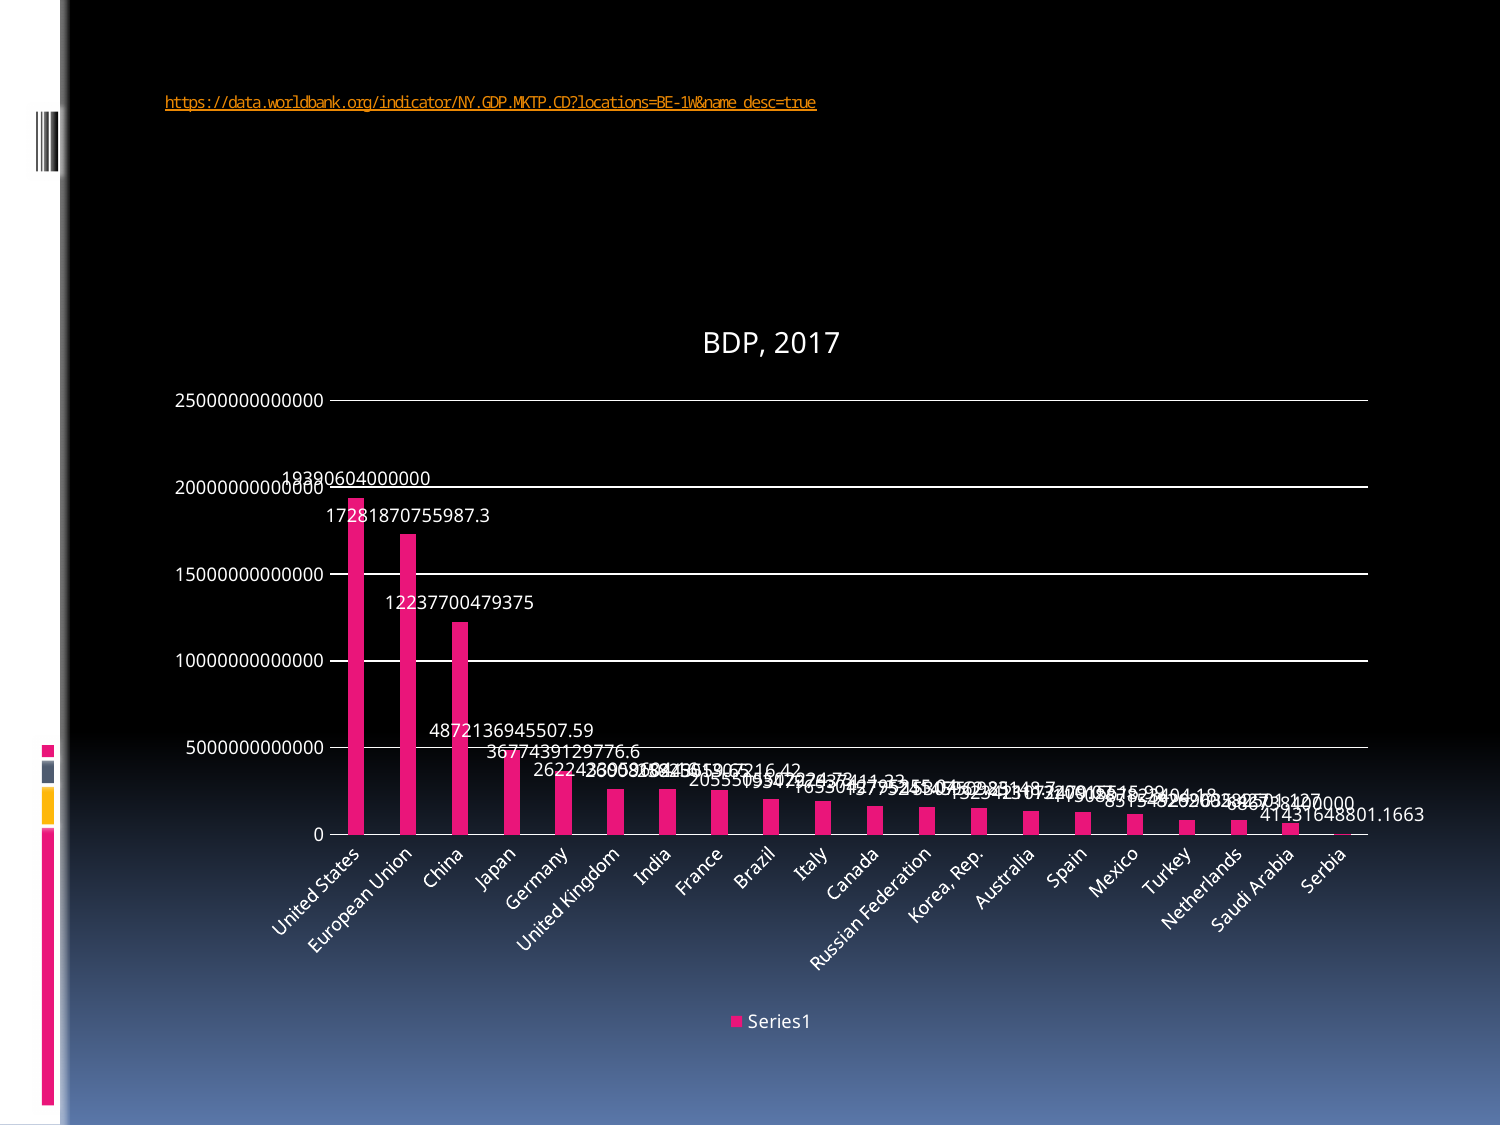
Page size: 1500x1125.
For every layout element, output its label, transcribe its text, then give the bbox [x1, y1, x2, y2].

title https://data.worldbank.org/indicator/NY.GDP.MKTP.CD?locations=BE-1W&name_desc=true [150, 84, 1425, 235]
chart [149, 290, 1426, 1042]
